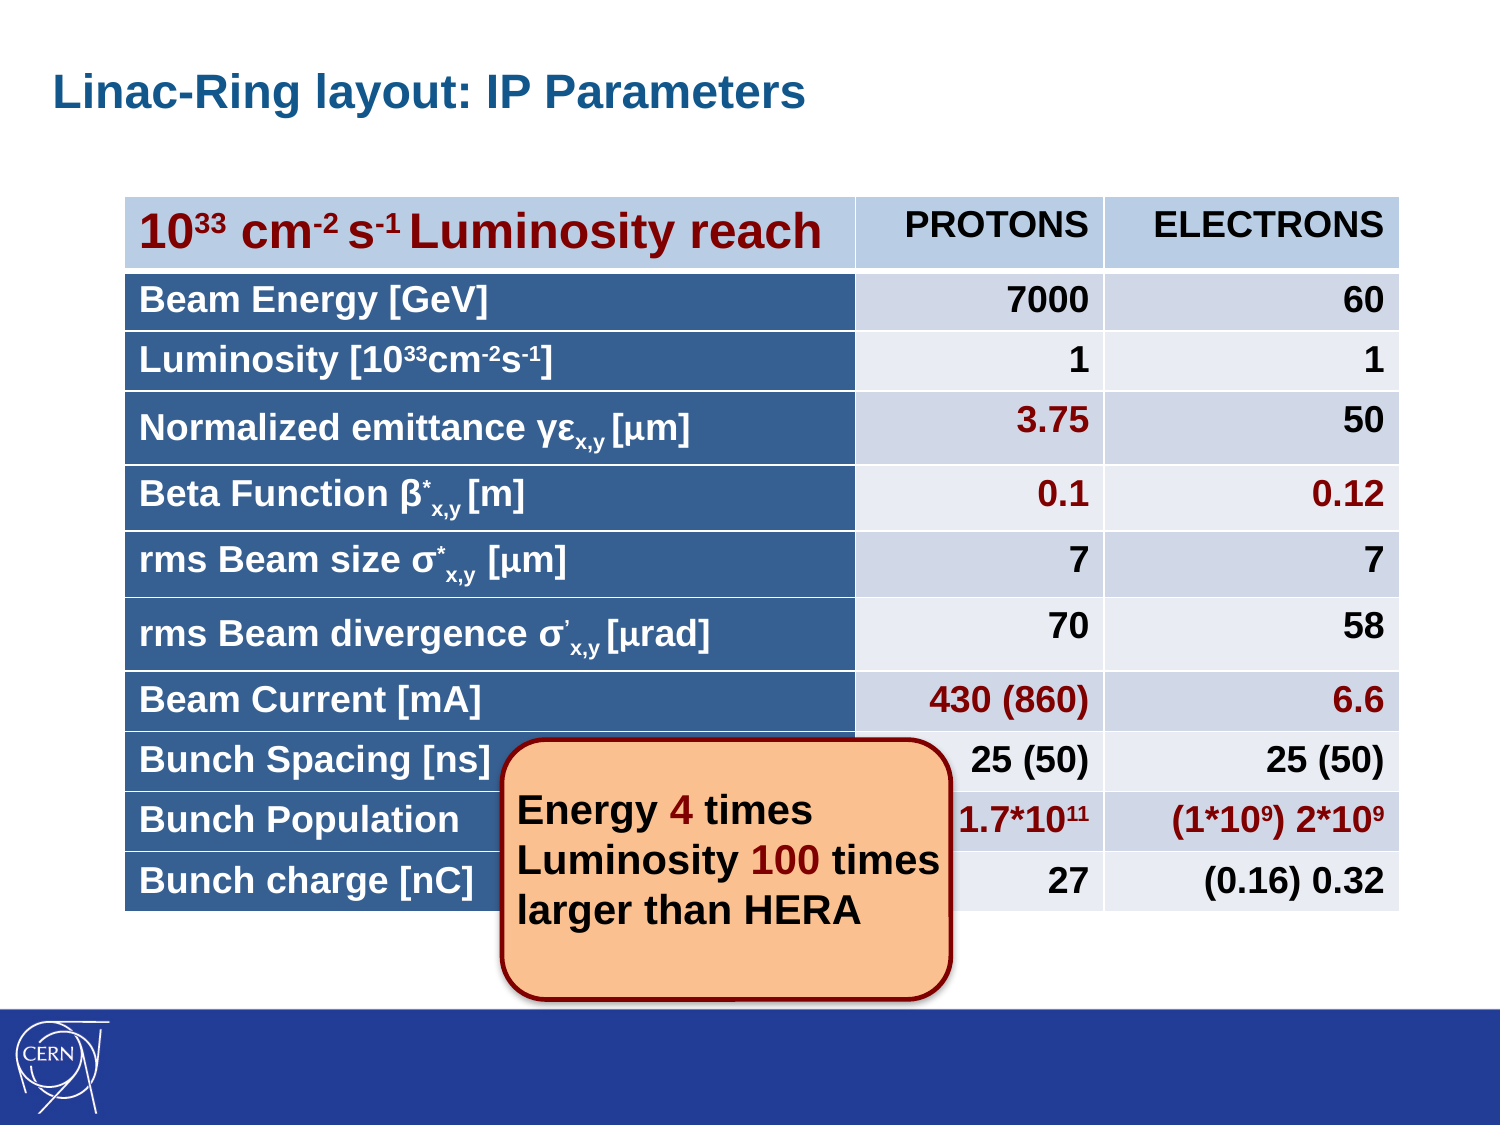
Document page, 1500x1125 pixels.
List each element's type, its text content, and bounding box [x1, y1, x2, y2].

table_cell Bunch Spacing [ns] [125, 732, 855, 791]
table_cell 6.6 [1105, 672, 1399, 731]
table_cell 430 (860) [856, 672, 1103, 731]
table_cell 3.75 [856, 392, 1103, 464]
table_cell 70 [856, 598, 1103, 670]
table_cell Beta Function β*x,y [m] [125, 466, 855, 530]
table_cell Bunch charge [nC] [125, 852, 495, 911]
table_cell 1.7*1011 [1027, 792, 1103, 851]
table_cell 1 [1105, 332, 1399, 390]
table_cell 25 (50) [1105, 732, 1399, 791]
table_cell 50 [1105, 392, 1399, 464]
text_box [501, 739, 1022, 1000]
table_cell 25 (50) [856, 732, 1103, 791]
table_cell 60 [1105, 274, 1399, 330]
table_cell 0.1 [856, 466, 1103, 530]
table_cell rms Beam size σ*x,y [μm] [125, 532, 855, 597]
table_cell 7000 [856, 274, 1103, 330]
table_header ELECTRONS [1105, 197, 1399, 268]
table_cell 0.12 [1105, 466, 1399, 530]
table_cell (1*109) 2*109 [1105, 792, 1399, 851]
table_cell (0.16) 0.32 [1105, 852, 1399, 911]
table_cell Luminosity [1033cm-2s-1] [125, 332, 855, 390]
table_cell 58 [1105, 598, 1399, 670]
table_header PROTONS [856, 197, 1103, 268]
picture [0, 0, 1500, 1125]
table_cell 7 [1105, 532, 1399, 597]
table_cell Beam Energy [GeV] [125, 274, 855, 330]
table_cell Beam Current [mA] [125, 672, 855, 731]
table_cell 27 [1027, 852, 1103, 911]
table_cell 7 [856, 532, 1103, 597]
table_cell Bunch Population [125, 792, 495, 851]
table_cell Normalized emittance γεx,y [μm] [125, 392, 855, 464]
table_cell 1 [856, 332, 1103, 390]
table_header 1033 cm-2 s-1 Luminosity reach [125, 197, 855, 268]
table_cell rms Beam divergence σ’x,y [μrad] [125, 598, 855, 670]
text_box Linac-Ring layout: IP Parameters [37, 42, 1500, 158]
